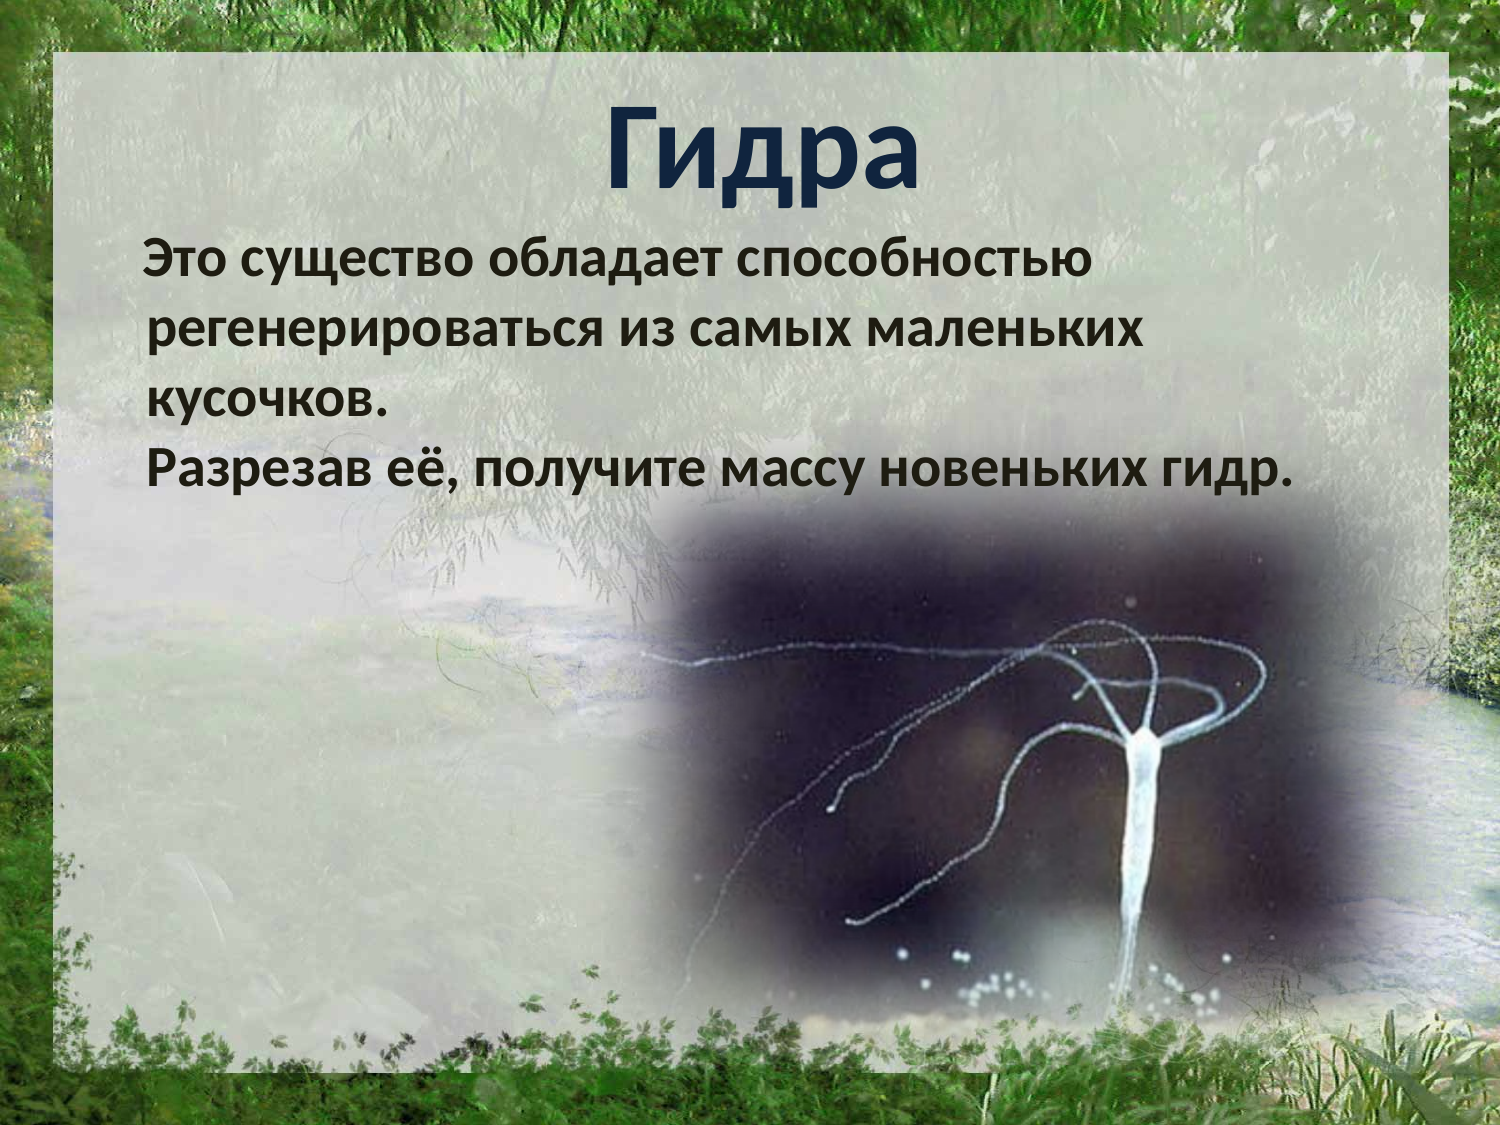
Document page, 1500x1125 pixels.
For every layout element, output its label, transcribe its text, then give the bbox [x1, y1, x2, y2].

picture [0, 0, 1500, 1125]
title Гидра [74, 44, 1426, 233]
list Это существо обладает способностью регенерироваться из самых маленьких кусочков. Разрезав её, получите массу новеньких гидр. [74, 210, 1407, 1006]
